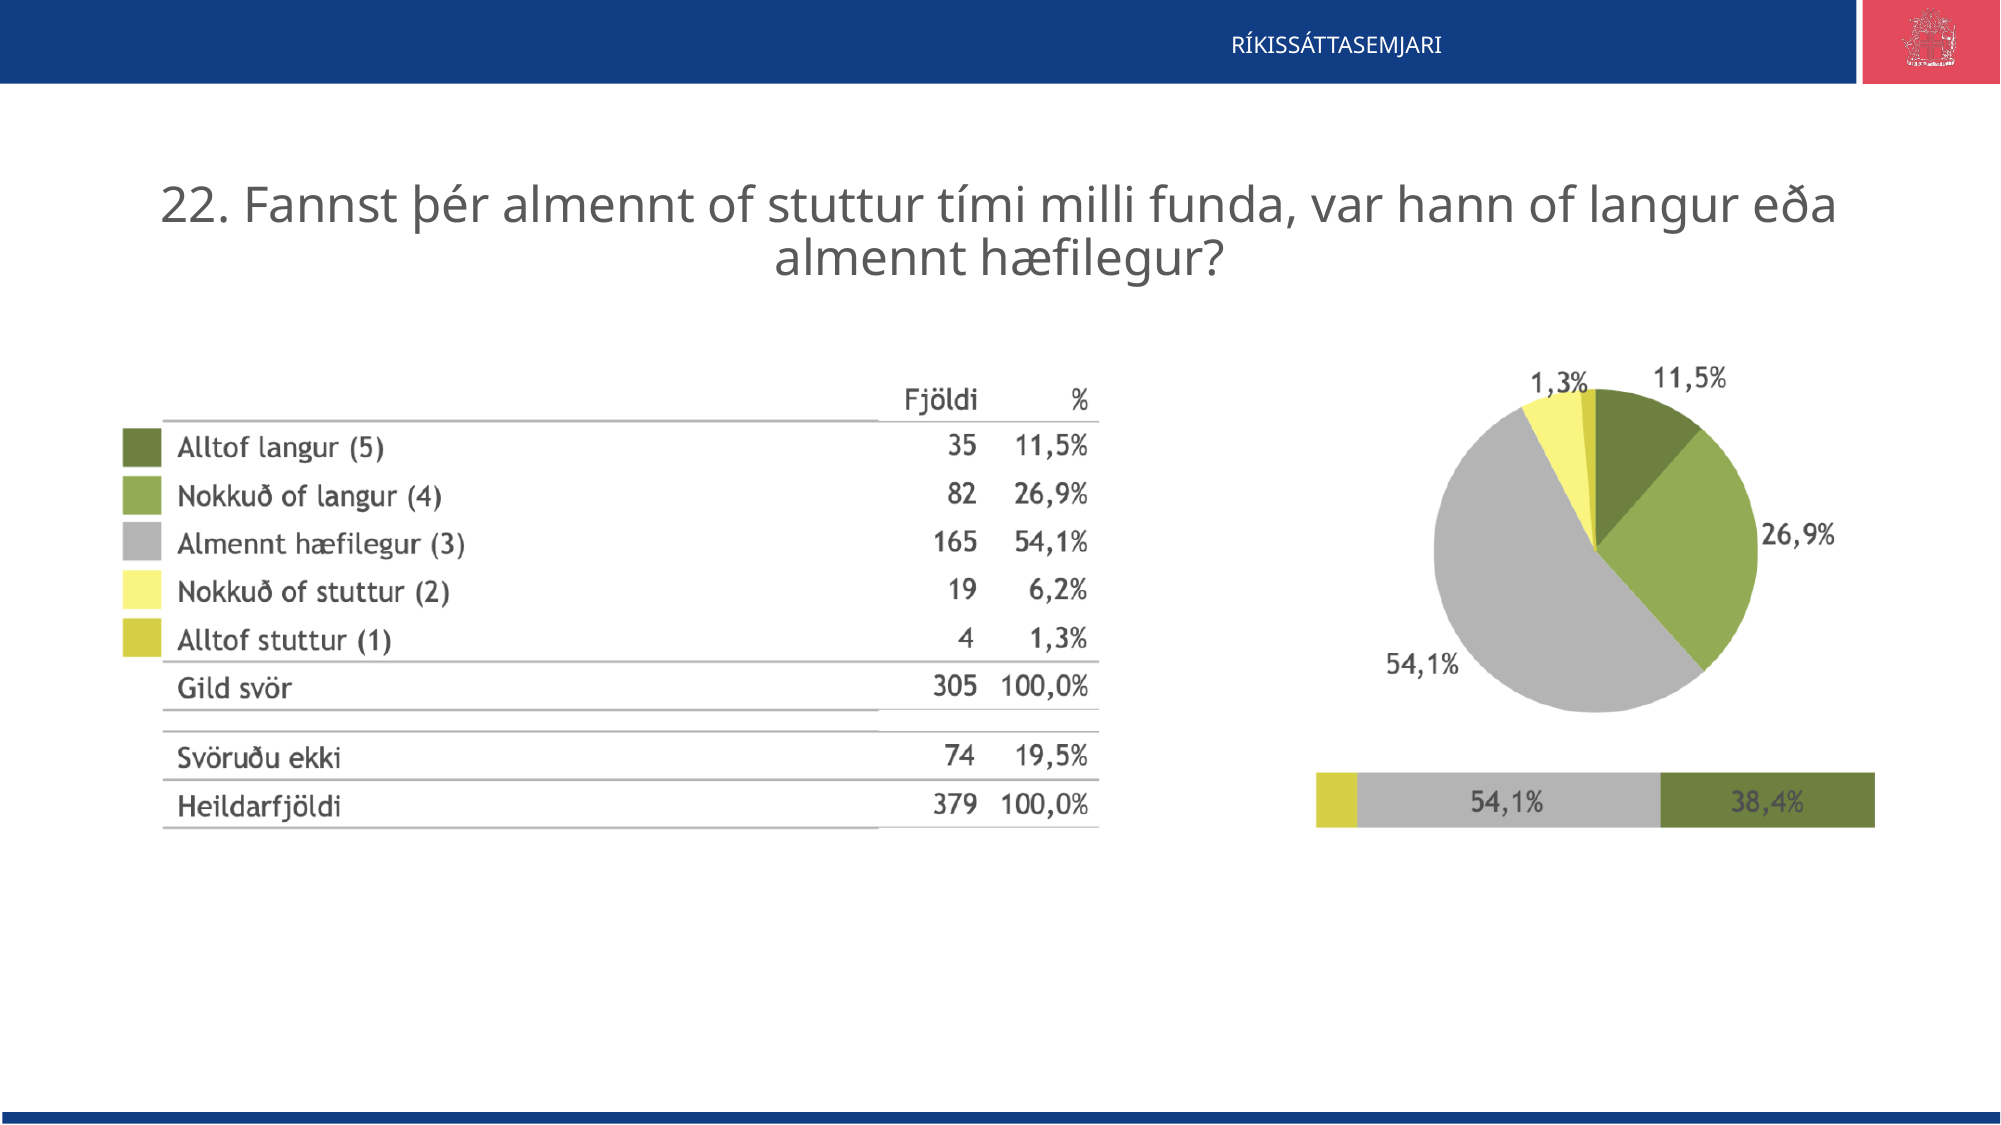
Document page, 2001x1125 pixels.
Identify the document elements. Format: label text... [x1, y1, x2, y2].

picture [113, 354, 1886, 839]
title 22. Fannst þér almennt of stuttur tími milli funda, var hann of langur eða almennt hæfilegur? [137, 171, 1863, 294]
picture [1886, 0, 1974, 83]
